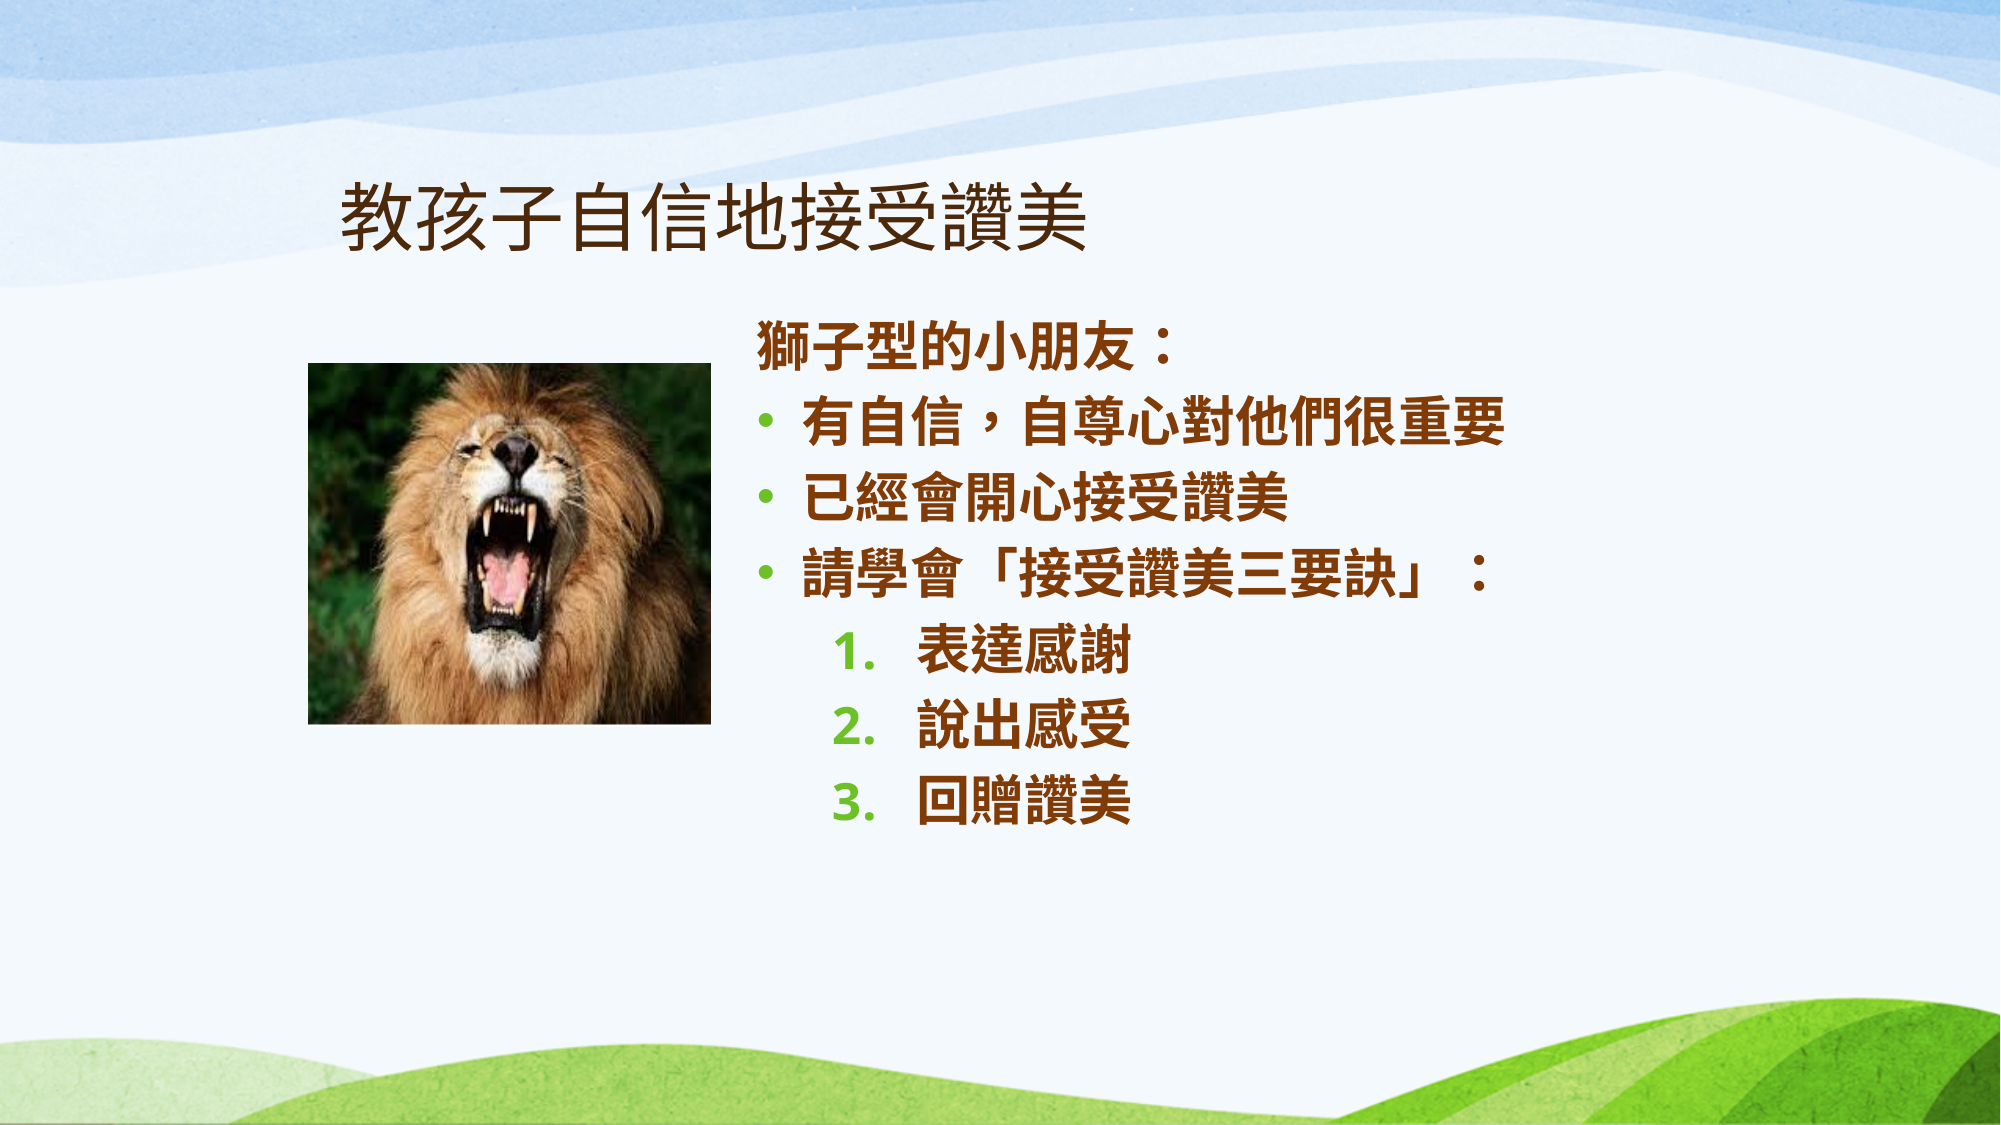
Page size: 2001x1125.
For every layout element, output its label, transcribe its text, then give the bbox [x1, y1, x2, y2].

title 教孩子自信地接受讚美 [324, 115, 1675, 270]
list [308, 363, 711, 727]
picture [0, 0, 2001, 1125]
text_box 獅子型的小朋友： 有自信，自尊心對他們很重要 已經會開心接受讚美 請學會「接受讚美三要訣」： 表達感謝 說出感受 回贈讚美 [742, 304, 1715, 1055]
